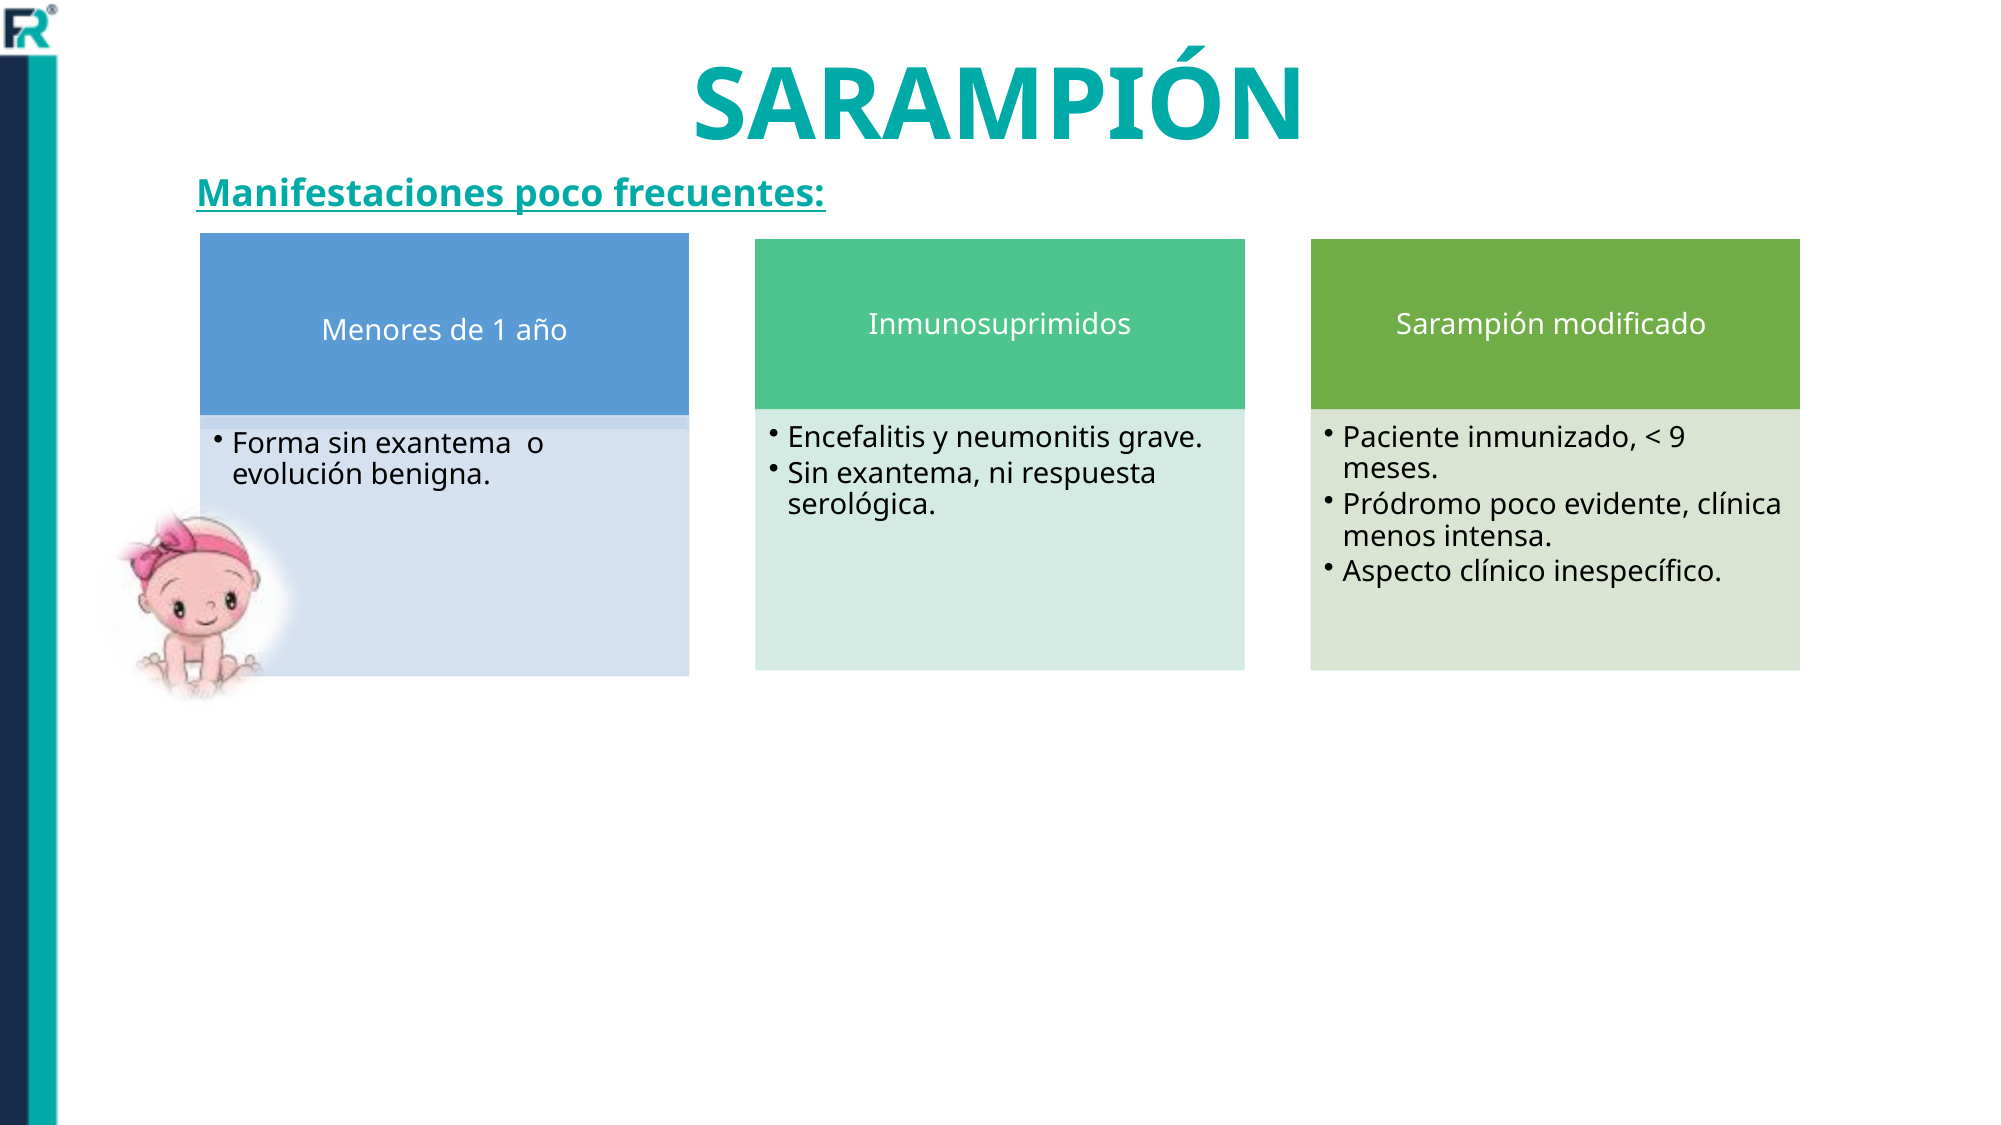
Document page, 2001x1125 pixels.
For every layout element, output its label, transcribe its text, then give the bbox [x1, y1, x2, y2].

text_box Manifestaciones poco frecuentes: [181, 161, 1000, 222]
picture [0, 0, 2001, 1125]
text_box SARAMPIÓN [137, 45, 1863, 264]
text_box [200, 232, 1800, 678]
